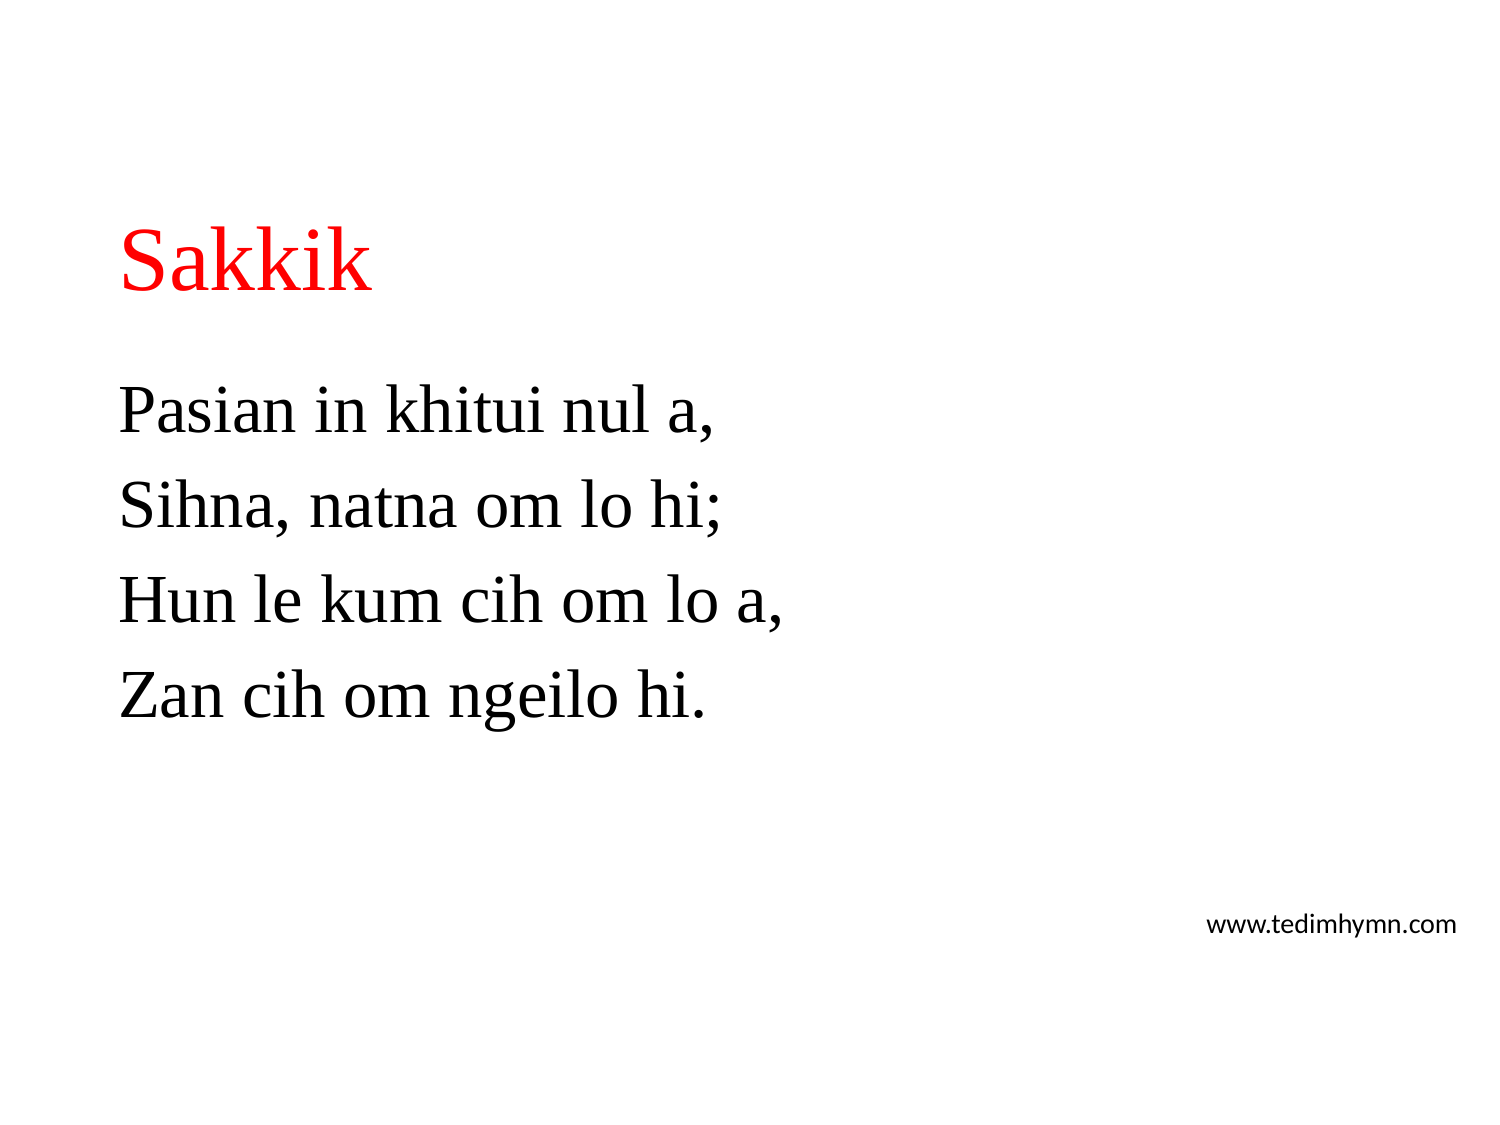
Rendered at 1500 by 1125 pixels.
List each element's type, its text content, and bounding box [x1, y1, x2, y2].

text_box www.tedimhymn.com [1191, 897, 1500, 947]
list Pasian in khitui nul a, Sihna, natna om lo hi; Hun le kum cih om lo a, Zan cih om ngeilo hi. [103, 365, 1397, 901]
title Sakkik [103, 200, 1397, 322]
